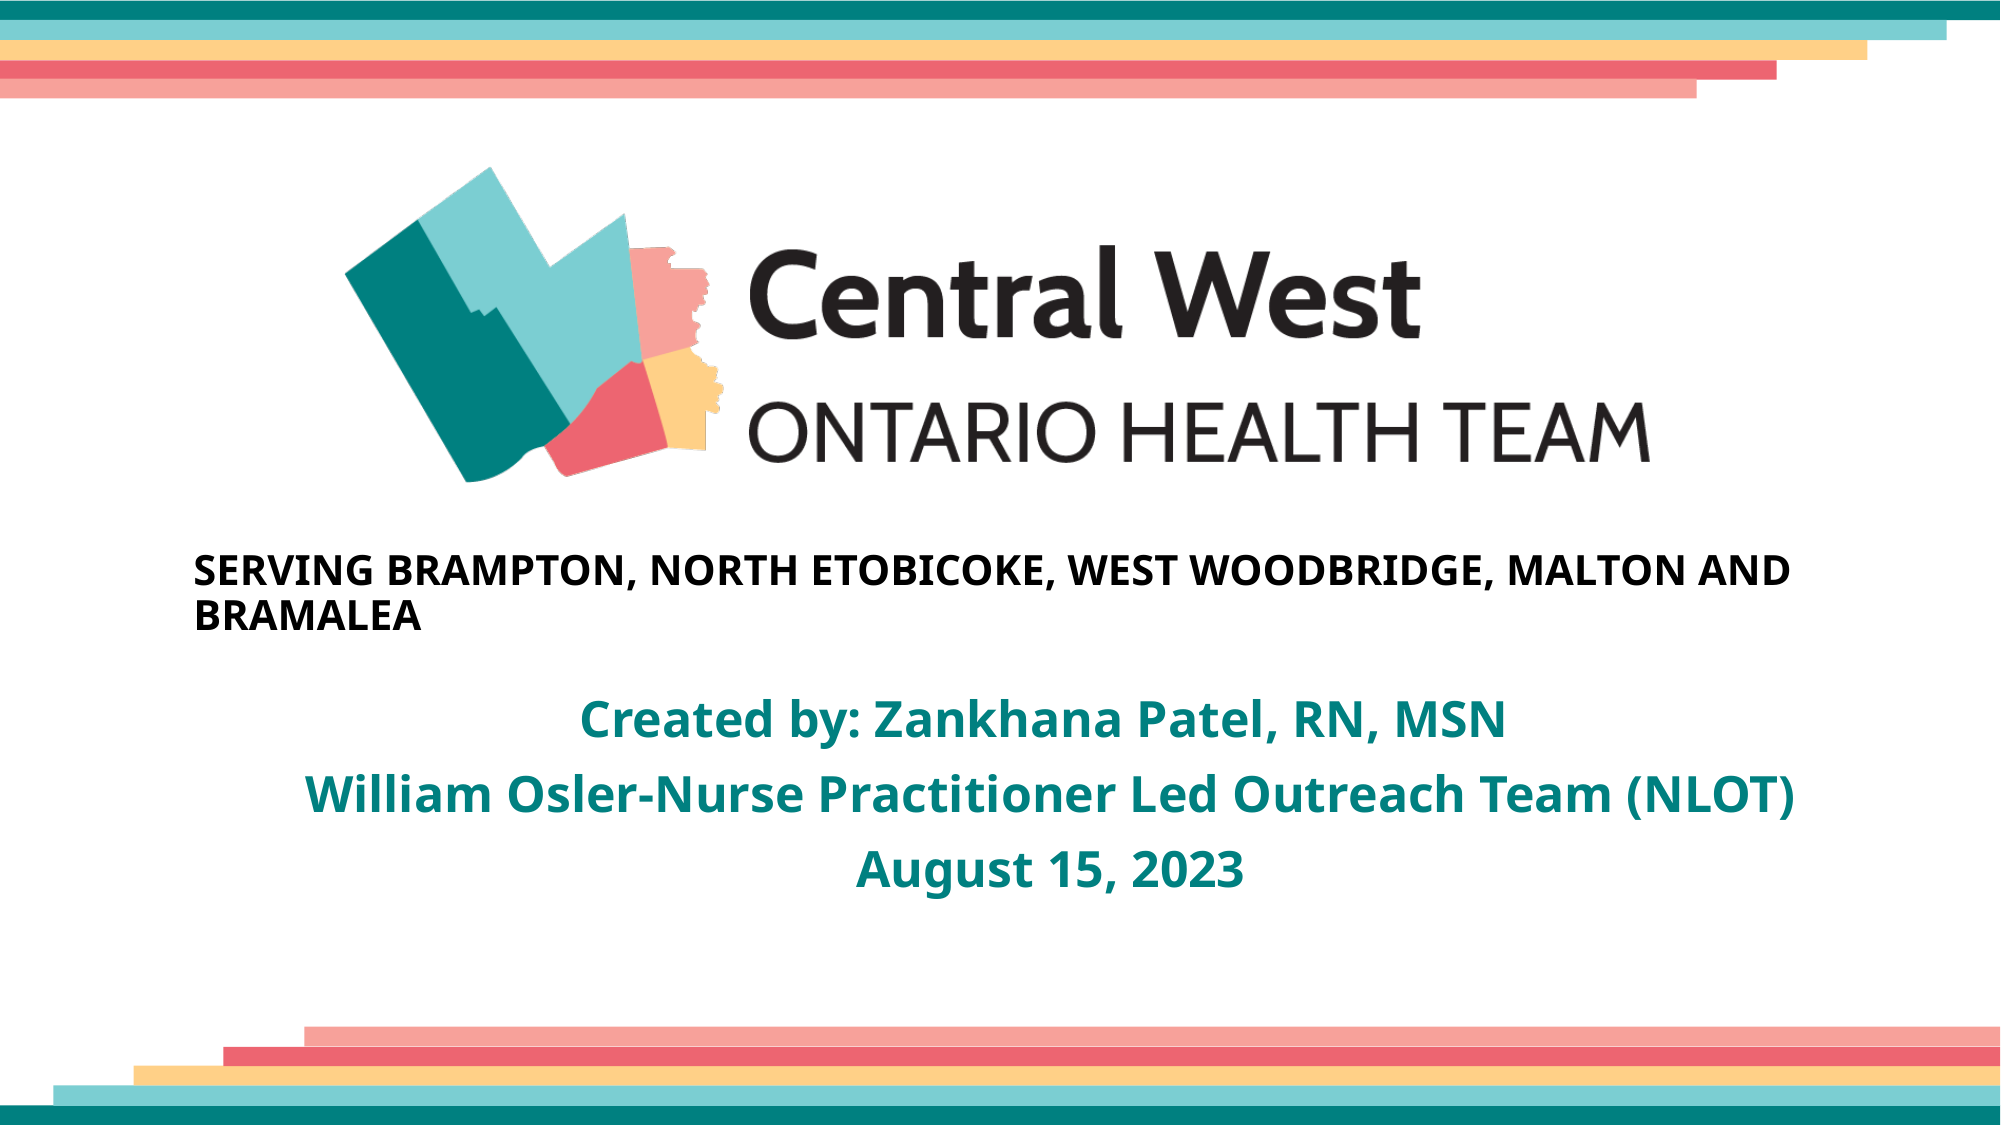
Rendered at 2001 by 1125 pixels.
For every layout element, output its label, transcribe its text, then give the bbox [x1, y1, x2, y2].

list Created by: Zankhana Patel, RN, MSN William Osler-Nurse Practitioner Led Outreach Team (NLOT) August 15, 2023 [200, 686, 1902, 922]
picture [344, 166, 1654, 483]
